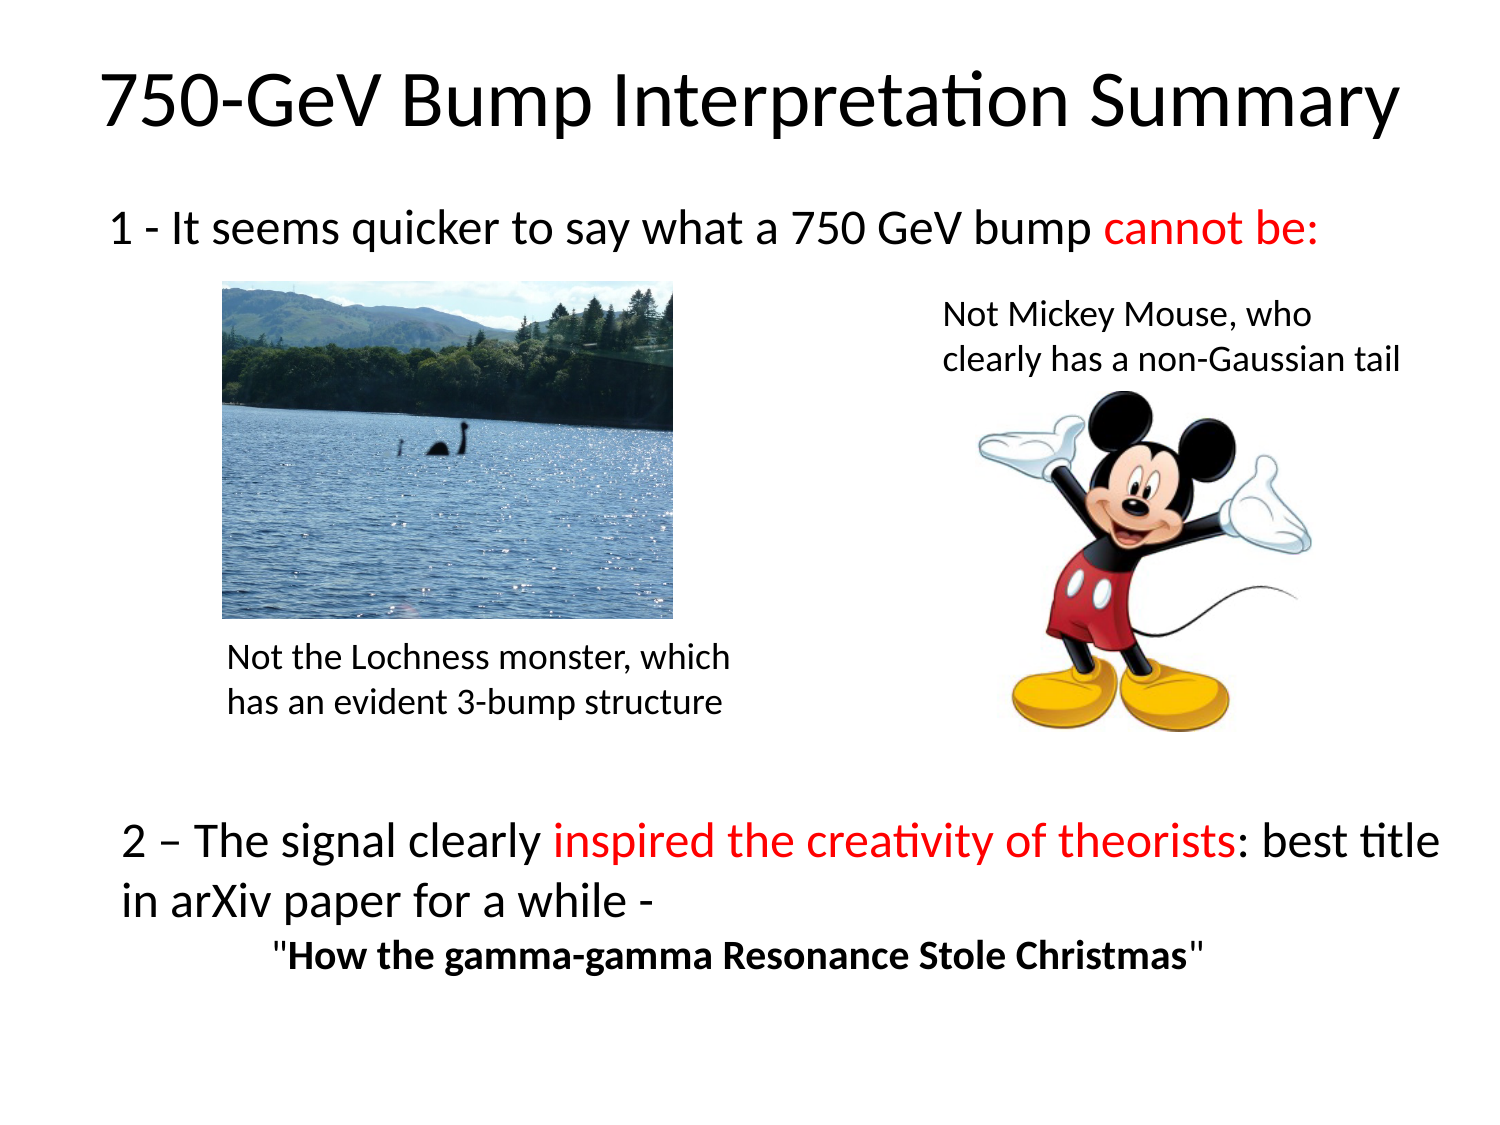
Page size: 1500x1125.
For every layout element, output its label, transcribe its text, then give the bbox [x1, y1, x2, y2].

picture [974, 391, 1316, 733]
text_box 1 - It seems quicker to say what a 750 GeV bump cannot be: [93, 187, 1335, 263]
text_box Not the Lochness monster, which has an evident 3-bump structure [211, 624, 747, 730]
text_box Not Mickey Mouse, who clearly has a non-Gaussian tail [927, 281, 1417, 387]
picture [221, 281, 673, 620]
text_box 2 – The signal clearly inspired the creativity of theorists: best title in arXiv paper for a while - "How the gamma-gamma Resonance Stole Christmas" [106, 800, 1456, 985]
title 750-GeV Bump Interpretation Summary [41, 0, 1461, 188]
